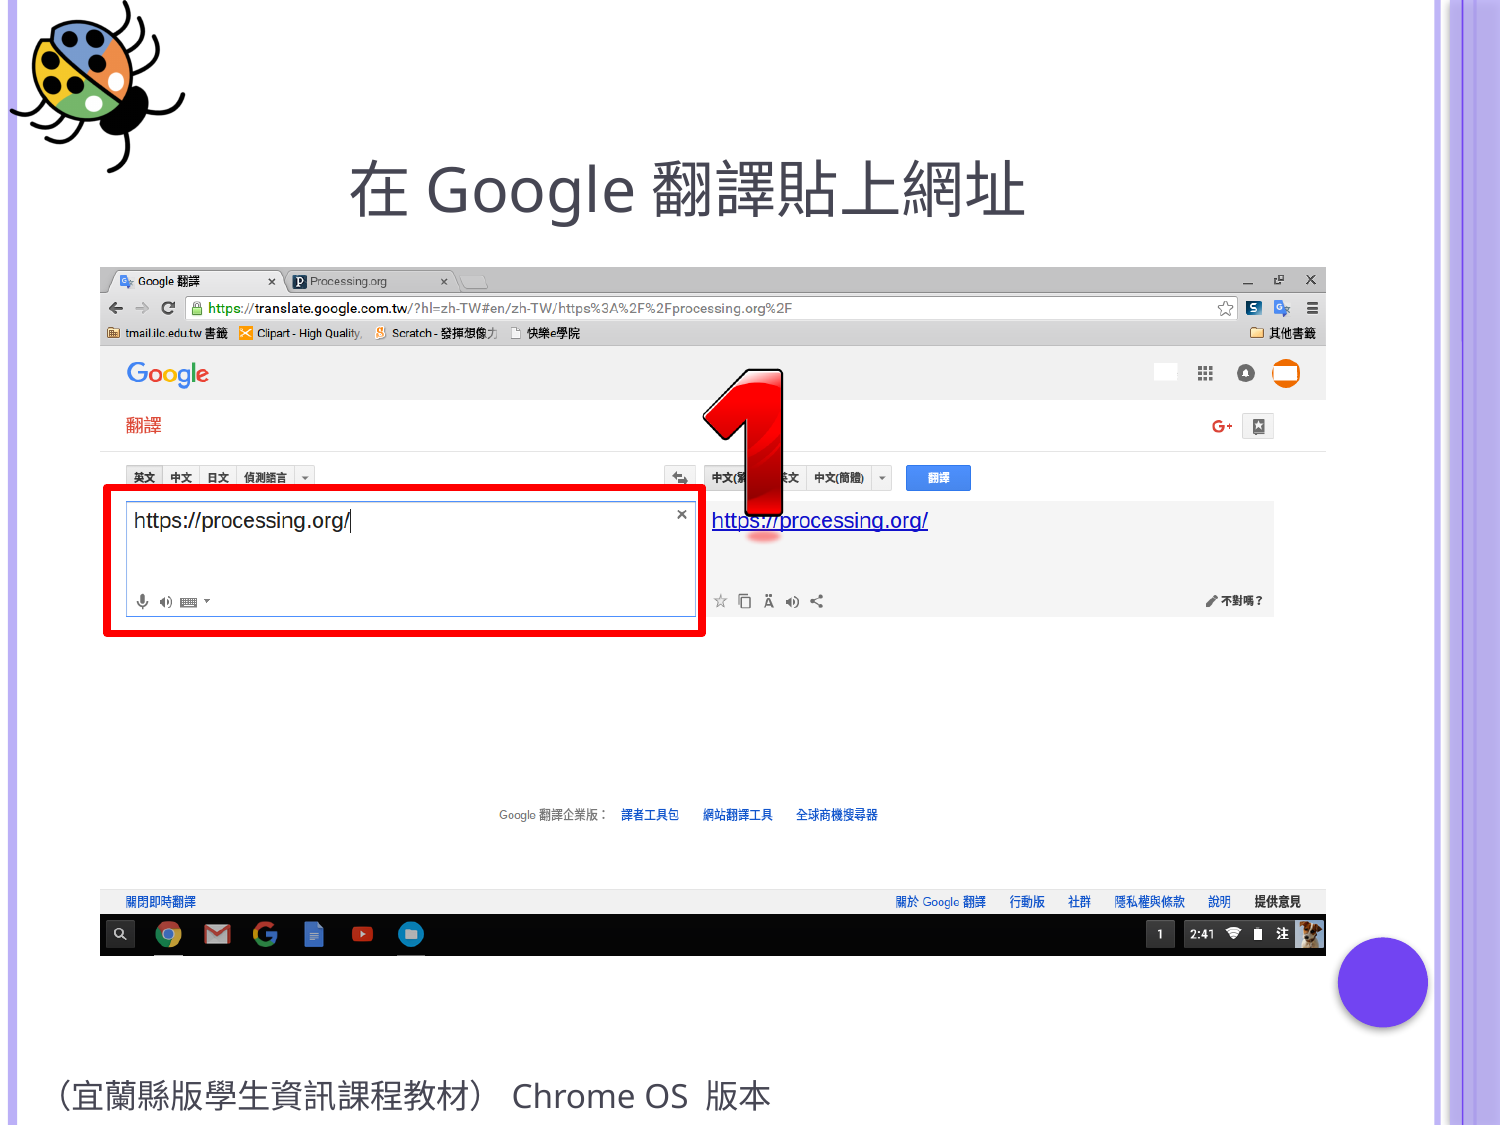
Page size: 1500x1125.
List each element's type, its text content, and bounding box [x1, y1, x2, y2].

picture [701, 368, 785, 547]
title 在Google翻譯貼上網址 [75, 45, 1300, 233]
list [99, 266, 1326, 957]
picture [0, 0, 169, 176]
footer （宜蘭縣版學生資訊課程教材）Chrome OS 版本 [23, 1065, 809, 1125]
